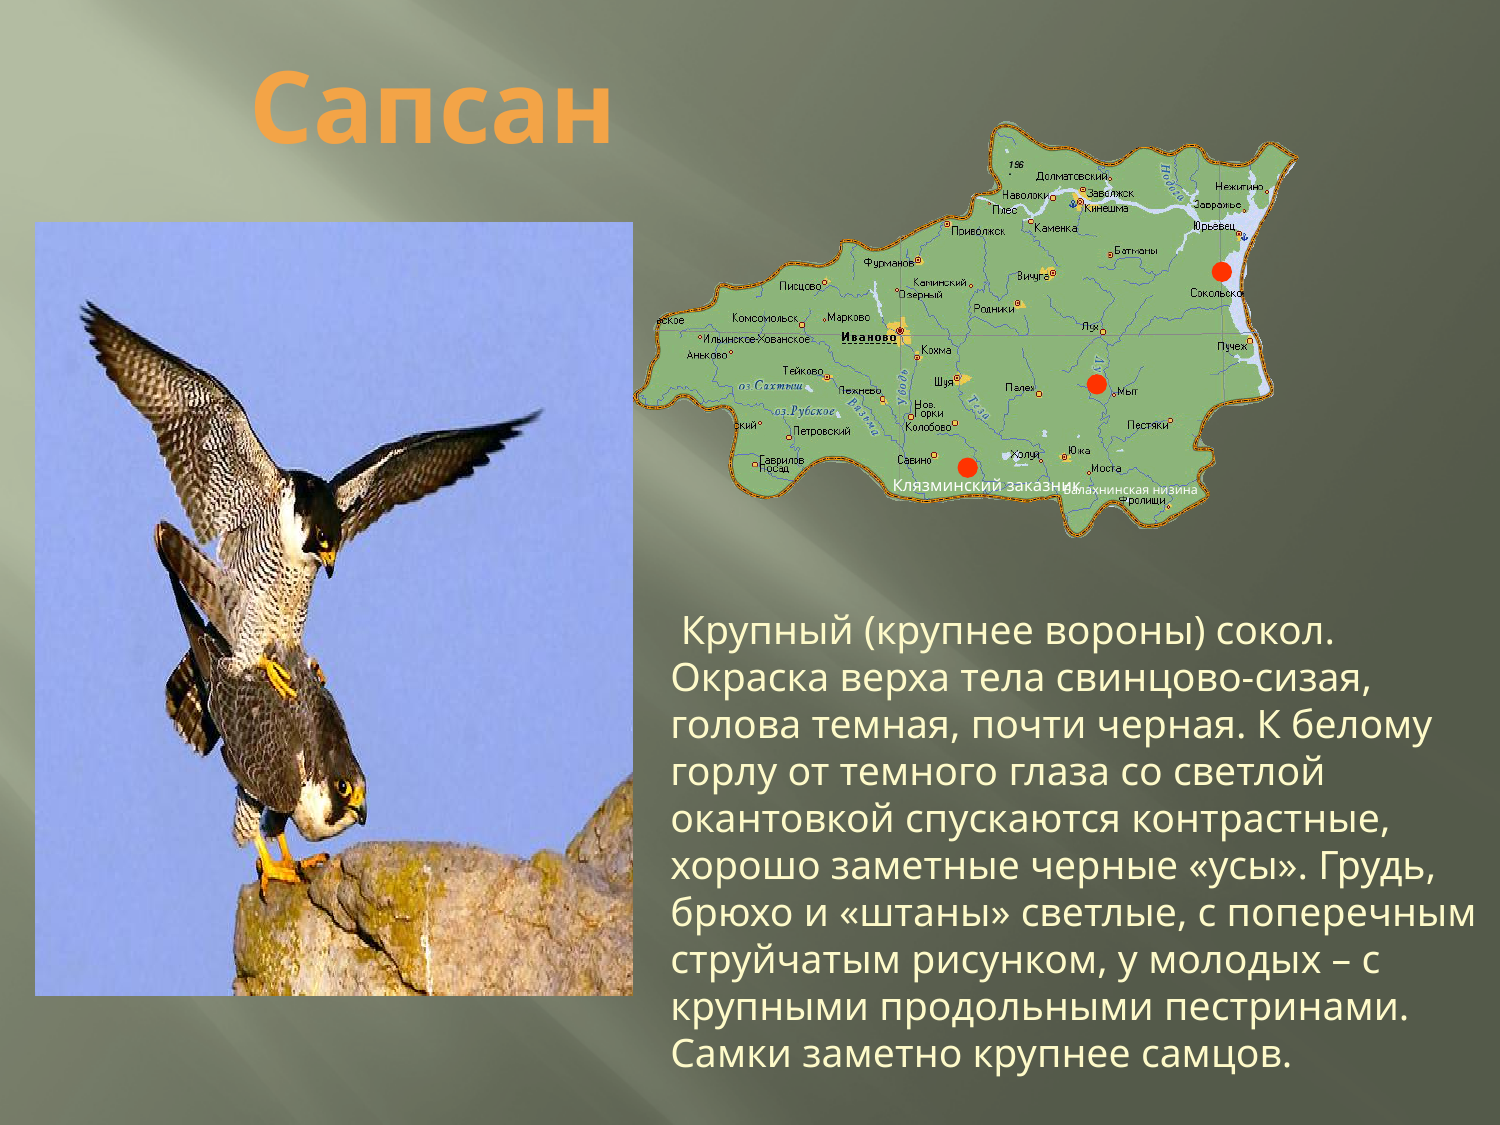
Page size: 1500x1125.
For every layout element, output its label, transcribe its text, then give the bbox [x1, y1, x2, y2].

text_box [614, 112, 1363, 576]
title Сапсан [46, 46, 821, 164]
list Крупный (крупнее вороны) сокол. Окраска верха тела свинцово-сизая, голова темная, почти черная. К белому горлу от темного глаза со светлой окантовкой спускаются контрастные, хорошо заметные черные «усы». Грудь, брюхо и «штаны» светлые, с поперечным струйчатым рисунком, у молодых – с крупными продольными пестринами. Самки заметно крупнее самцов. [644, 597, 1500, 1125]
picture [34, 222, 633, 997]
